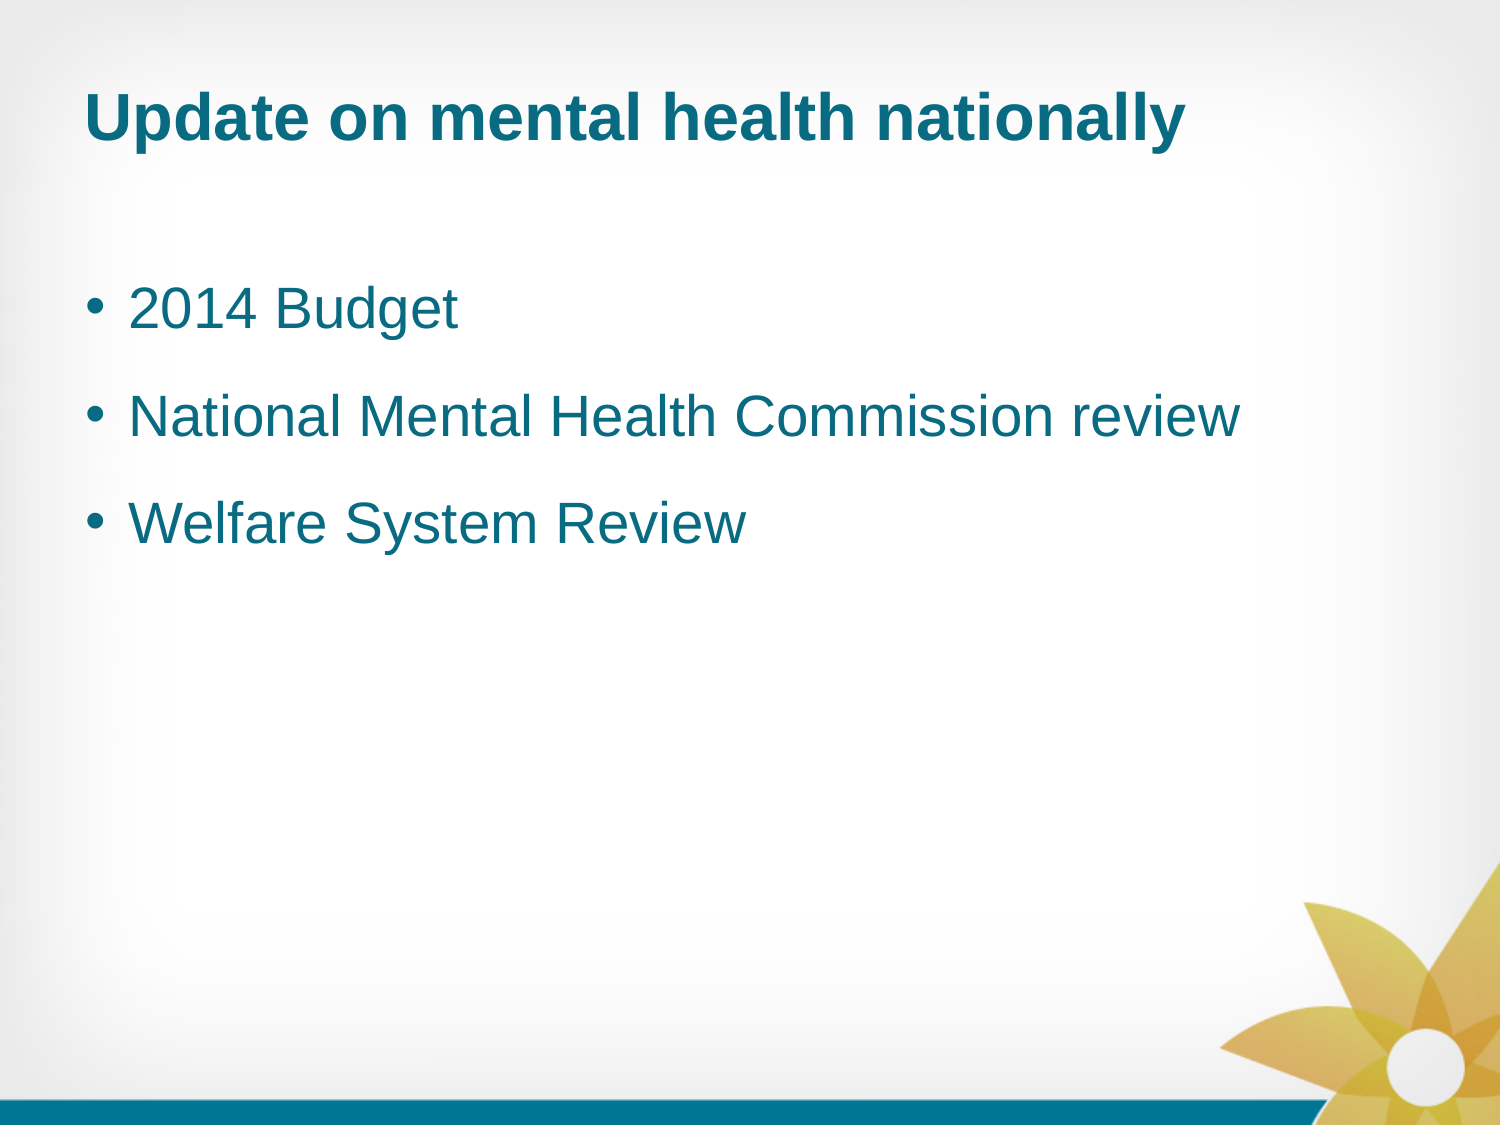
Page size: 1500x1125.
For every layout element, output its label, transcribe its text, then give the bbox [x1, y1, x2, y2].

title Update on mental health nationally [69, 66, 1345, 185]
text_box 2014 Budget National Mental Health Commission review Welfare System Review [70, 263, 1346, 831]
picture [0, 0, 1500, 1125]
